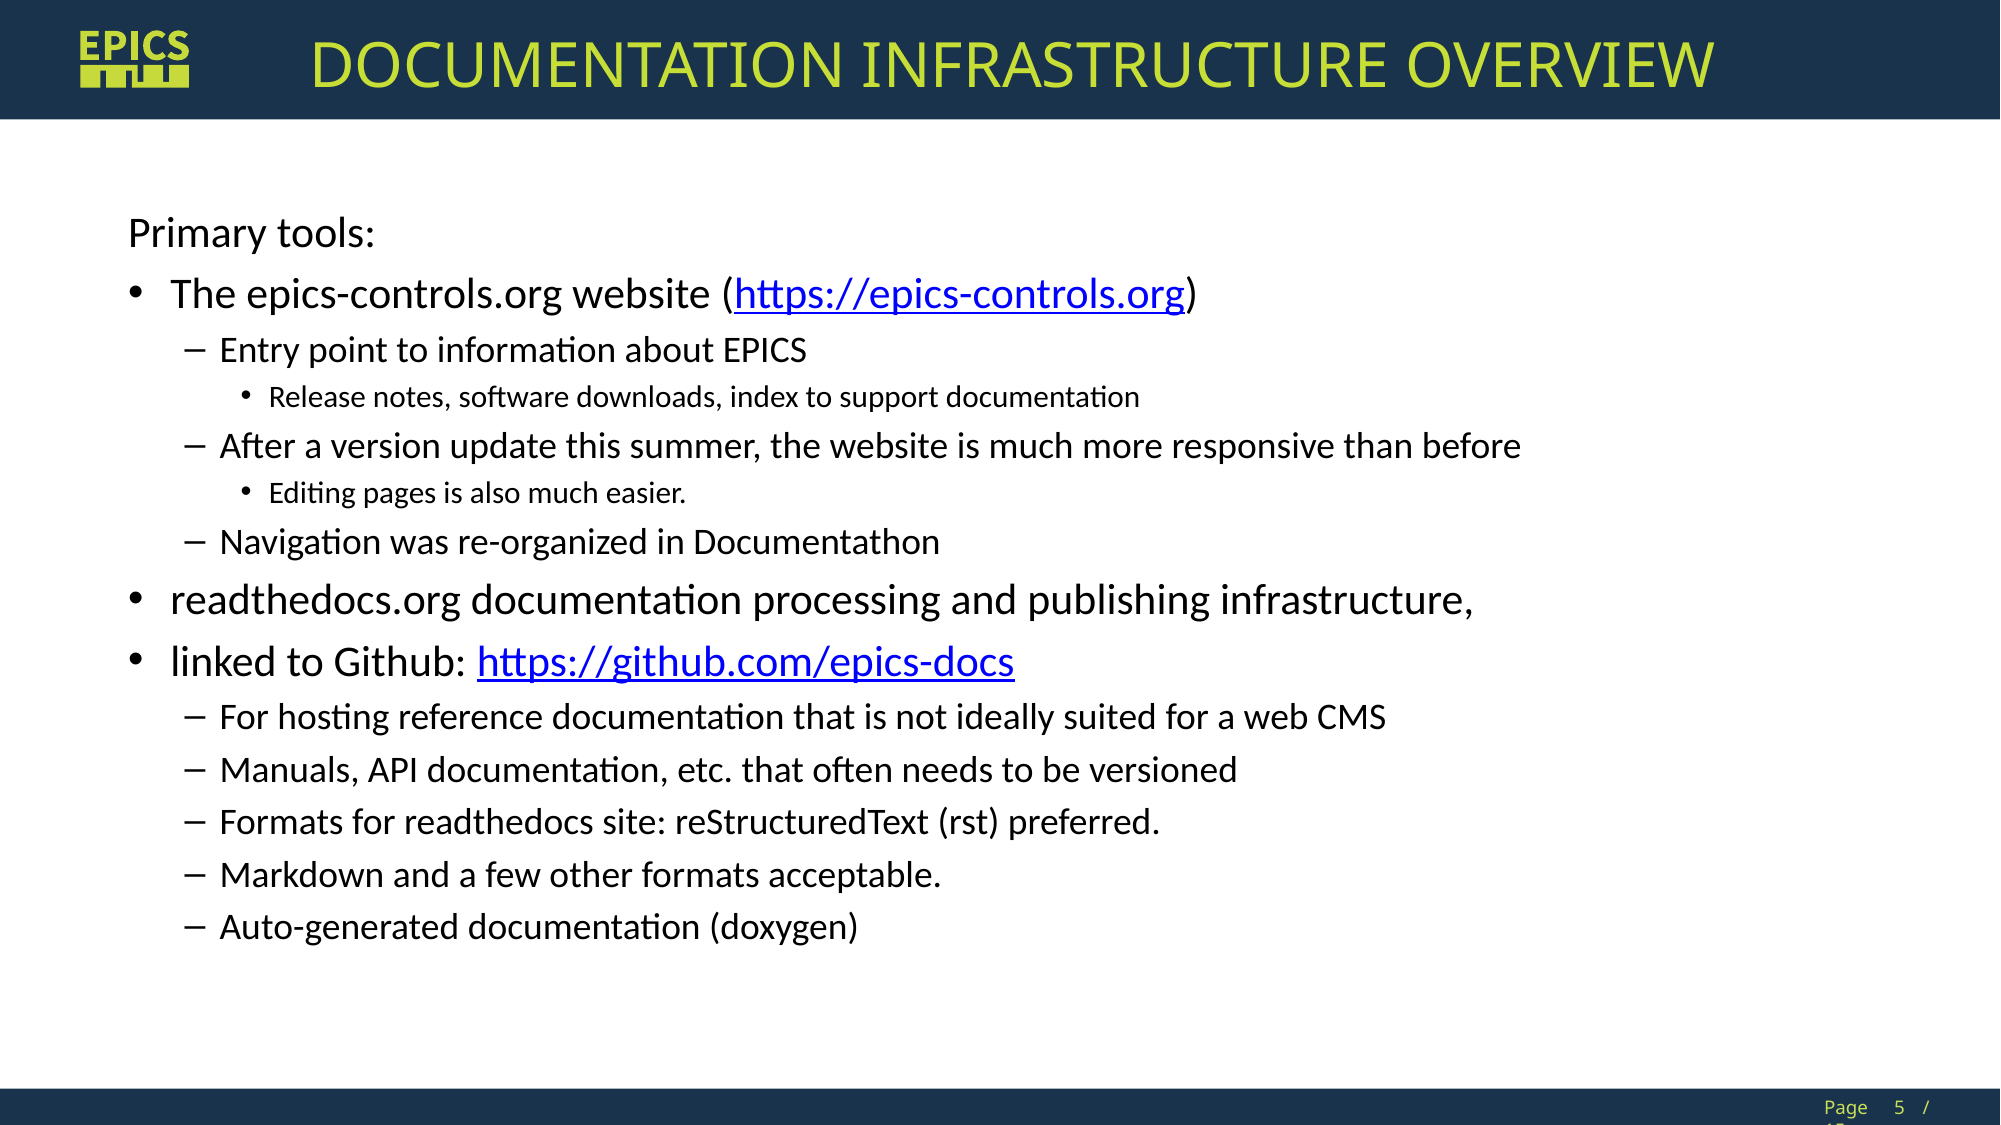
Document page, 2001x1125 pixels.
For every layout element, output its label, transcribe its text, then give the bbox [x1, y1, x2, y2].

text_box [0, 1086, 2000, 1125]
text_box Primary tools: The epics-controls.org website (https://epics-controls.org) Entry point to information about EPICS Release notes, software downloads, index to support documentation After a version update this summer, the website is much more responsive than before Editing pages is also much easier. Navigation was re-organized in Documentathon readthedocs.org documentation processing and publishing infrastructure, linked to Github: https://github.com/epics-docs For hosting reference documentation that is not ideally suited for a web CMS Manuals, API documentation, etc. that often needs to be versioned Formats for readthedocs site: reStructuredText (rst) preferred. Markdown and a few other formats acceptable. Auto-generated documentation (doxygen) [113, 196, 1914, 988]
text_box Documentation infrastructure overview [215, 23, 1812, 110]
text_box [0, 0, 2000, 122]
picture [80, 30, 190, 88]
text_box Page 5 / 15 [1824, 1095, 1930, 1125]
